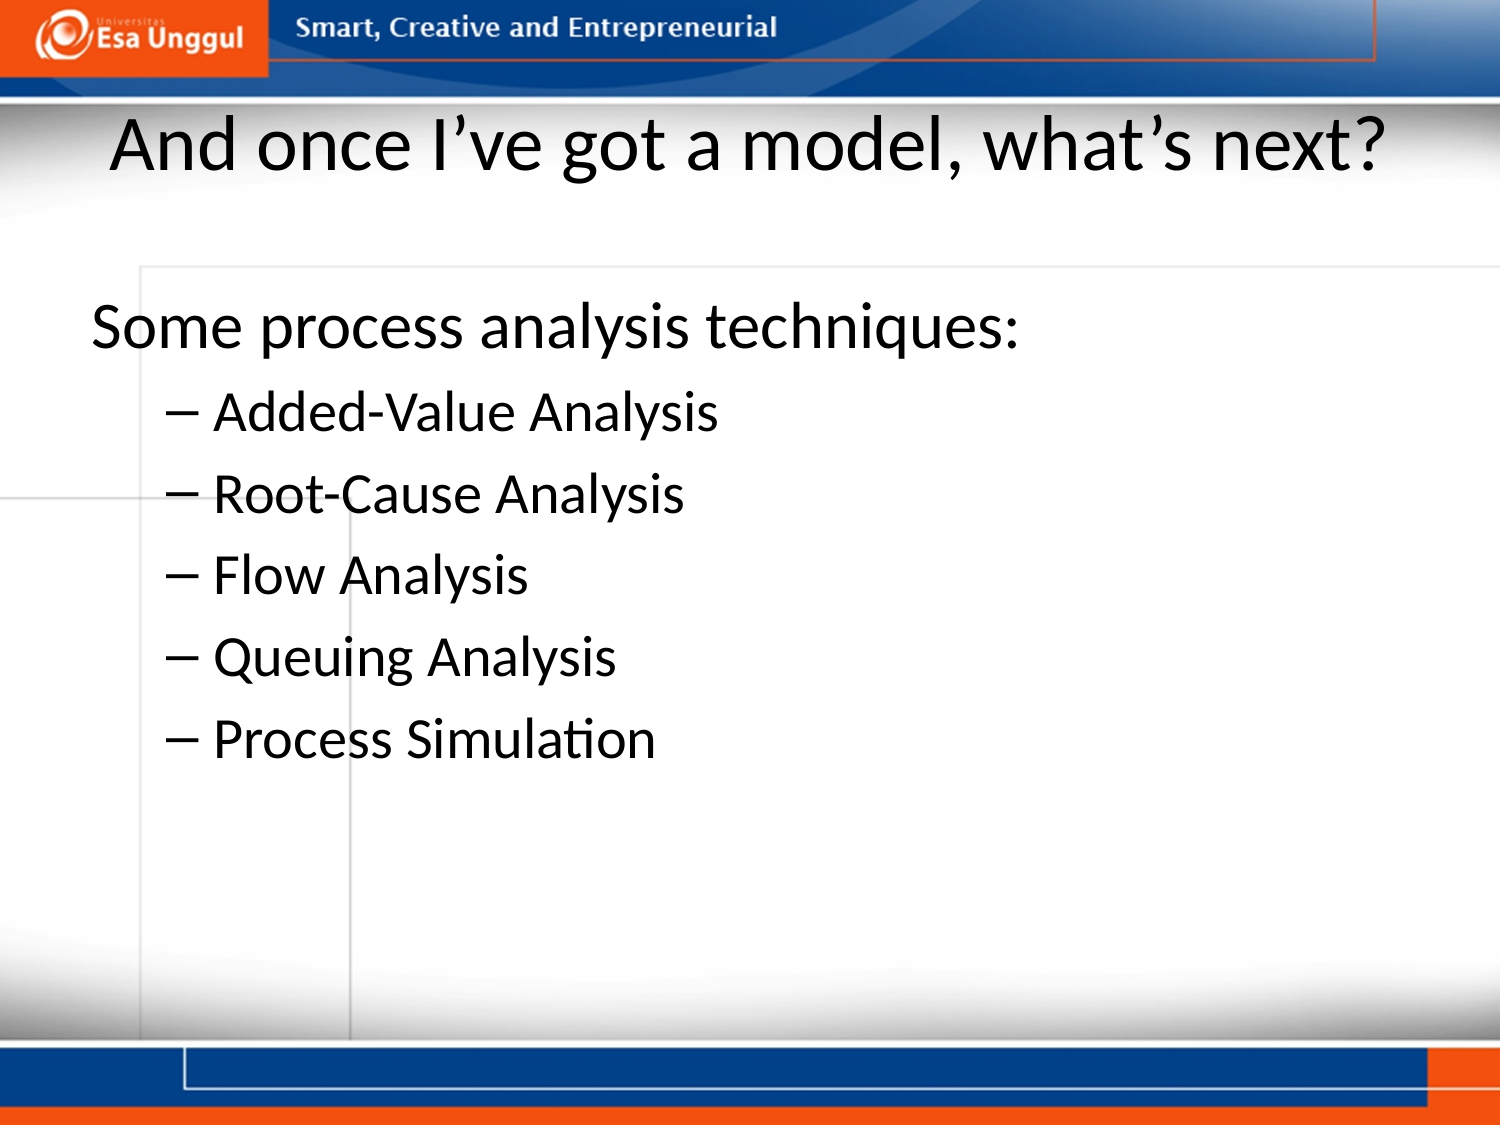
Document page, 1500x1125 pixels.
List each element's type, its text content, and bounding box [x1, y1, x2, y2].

list Some process analysis techniques: Added-Value Analysis Root-Cause Analysis Flow Analysis Queuing Analysis Process Simulation [76, 273, 1376, 956]
picture [0, 0, 1500, 1125]
title And once I’ve got a model, what’s next? [75, 45, 1425, 233]
